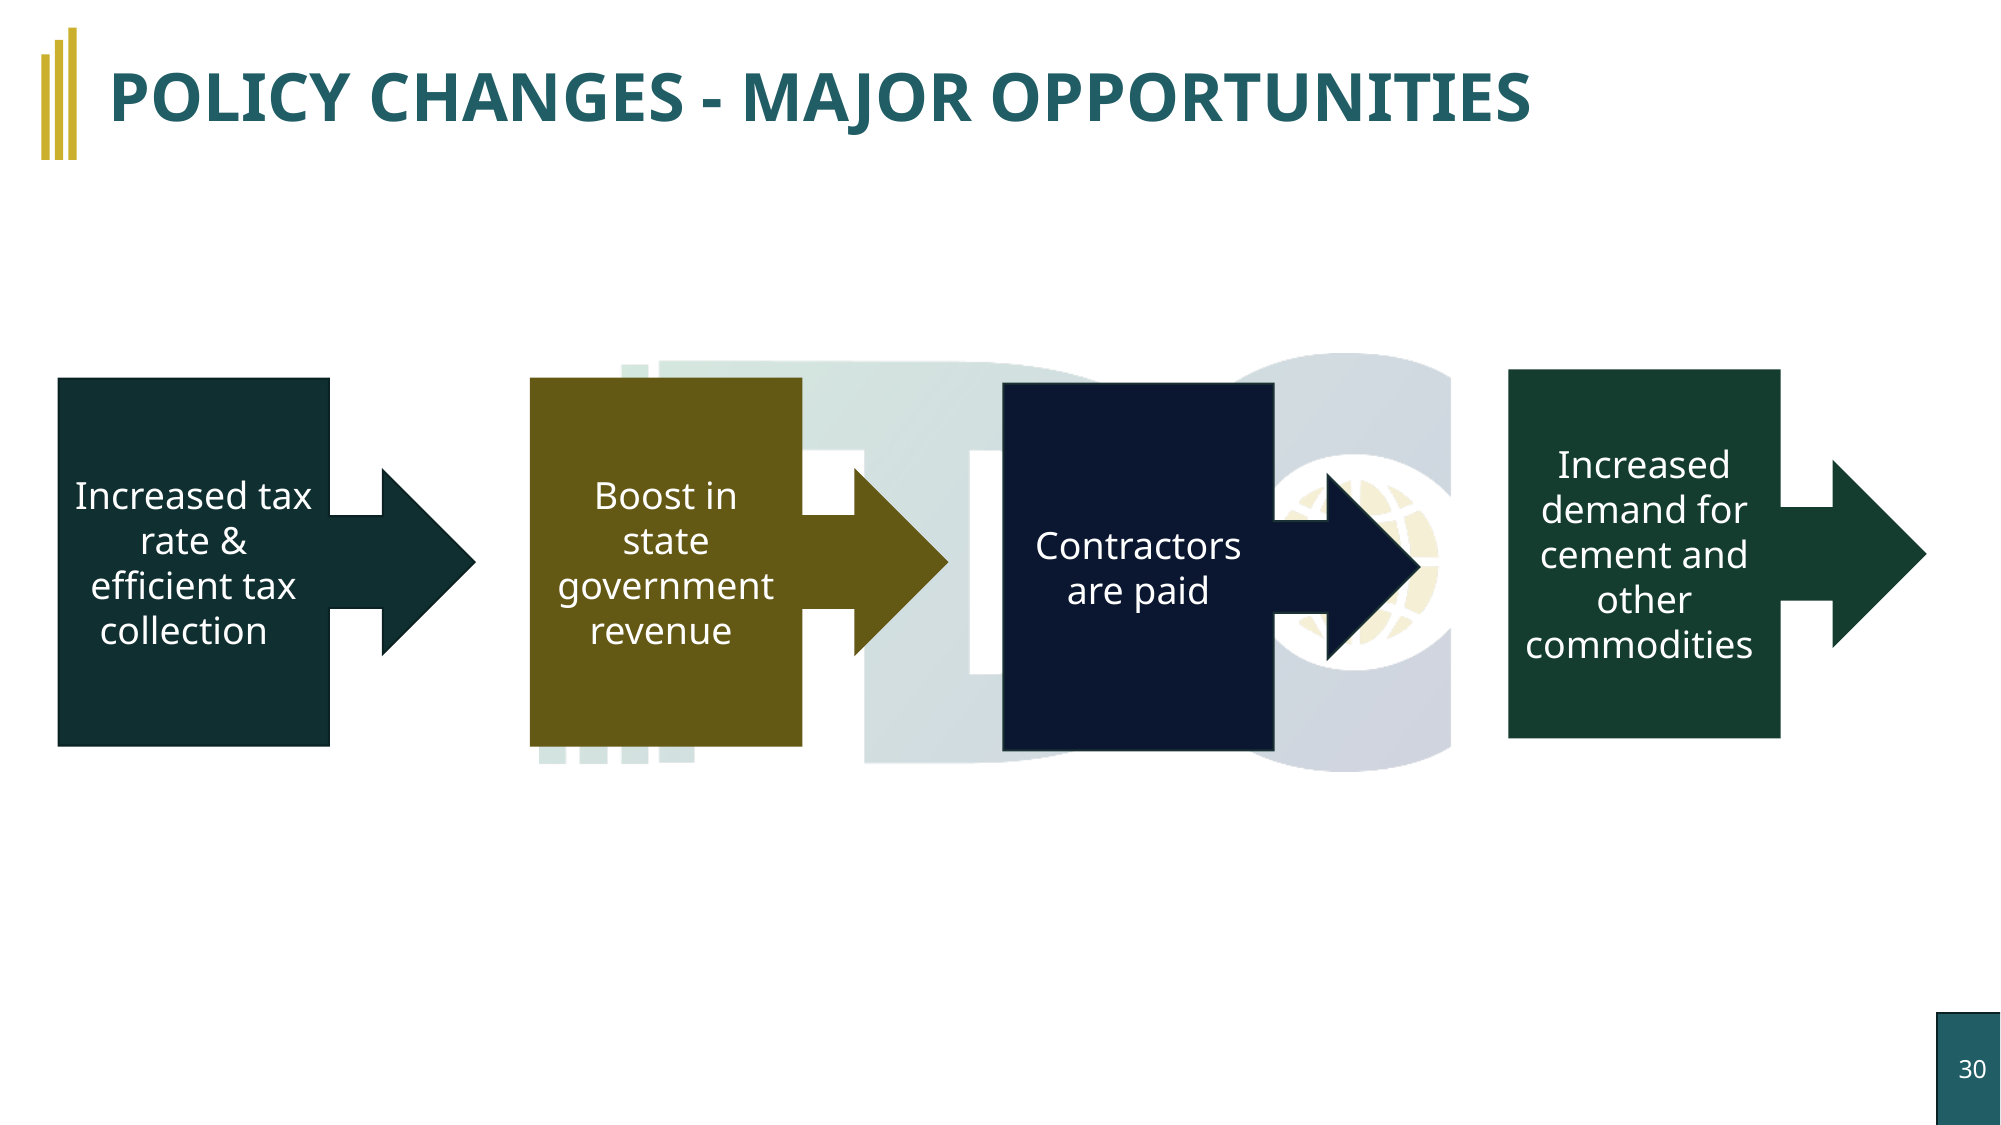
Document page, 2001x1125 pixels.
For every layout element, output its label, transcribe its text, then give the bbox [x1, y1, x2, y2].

text_box Contractors are paid [1002, 382, 1421, 752]
title POLICY CHANGES - MAJOR OPPORTUNITIES [93, 50, 1997, 150]
text_box Boost in state government revenue [529, 377, 949, 747]
text_box Increased demand for cement and other commodities [1508, 369, 1927, 739]
text_box Increased tax rate & efficient tax collection [57, 377, 477, 747]
